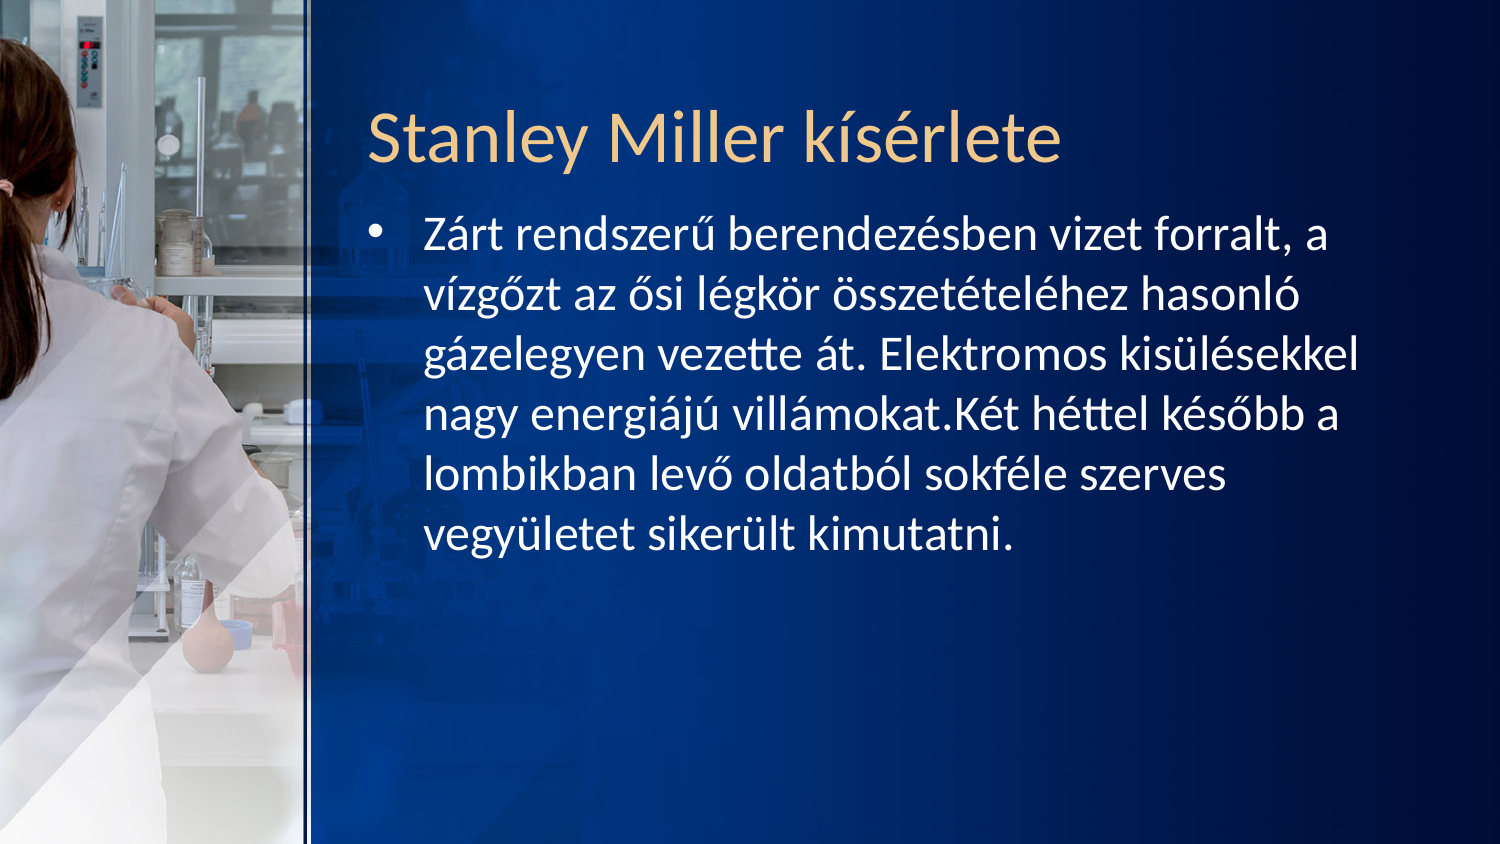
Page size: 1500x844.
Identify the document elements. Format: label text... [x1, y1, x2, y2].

list Zárt rendszerű berendezésben vizet forralt, a vízgőzt az ősi légkör összetételéhez hasonló gázelegyen vezette át. Elektromos kisülésekkel nagy energiájú villámokat.Két héttel később a lombikban levő oldatból sokféle szerves vegyületet sikerült kimutatni. [351, 193, 1434, 770]
title Stanley Miller kísérlete [352, 72, 1431, 192]
picture [0, 0, 1500, 844]
